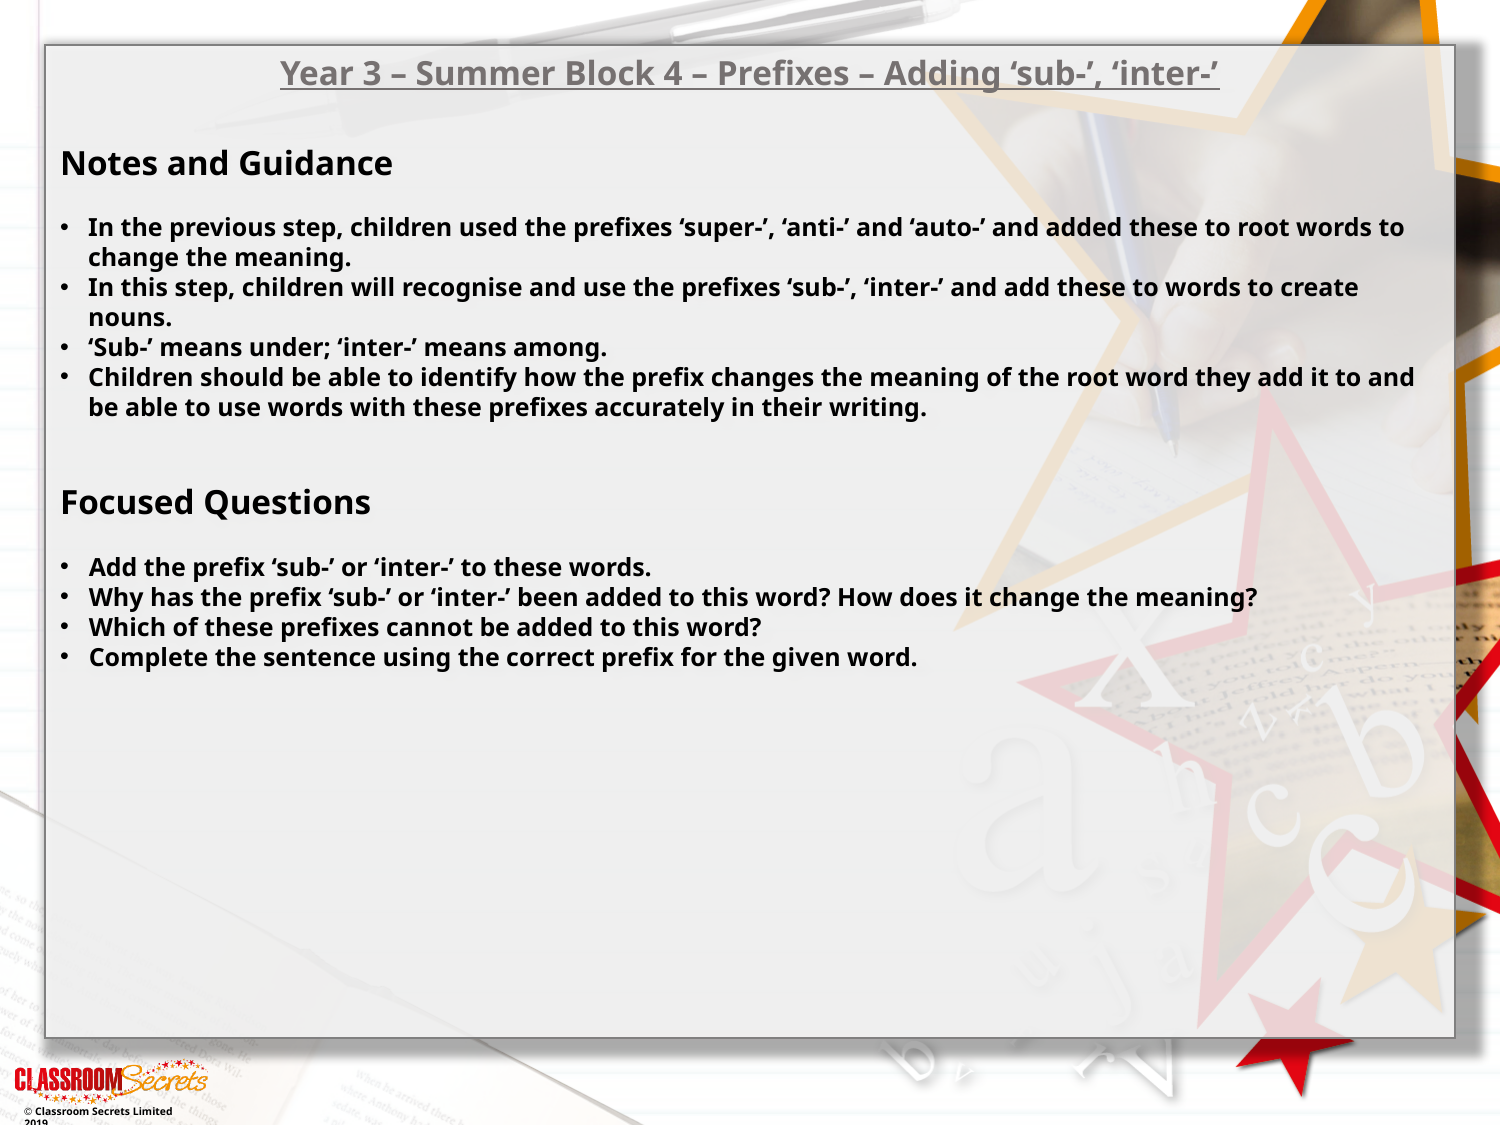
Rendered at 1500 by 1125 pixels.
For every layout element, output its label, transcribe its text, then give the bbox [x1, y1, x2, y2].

picture [0, 0, 1500, 1125]
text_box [9, 1058, 213, 1125]
text_box Year 3 – Summer Block 4 – Prefixes – Adding ‘sub-’, ‘inter-’ Notes and Guidance In the previous step, children used the prefixes ‘super-’, ‘anti-’ and ‘auto-’ and added these to root words to change the meaning. In this step, children will recognise and use the prefixes ‘sub-’, ‘inter-’ and add these to words to create nouns. ‘Sub-’ means under; ‘inter-’ means among. Children should be able to identify how the prefix changes the meaning of the root word they add it to and be able to use words with these prefixes accurately in their writing. Focused Questions Add the prefix ‘sub-’ or ‘inter-’ to these words. Why has the prefix ‘sub-’ or ‘inter-’ been added to this word? How does it change the meaning? Which of these prefixes cannot be added to this word? Complete the sentence using the correct prefix for the given word. [44, 44, 1456, 1039]
